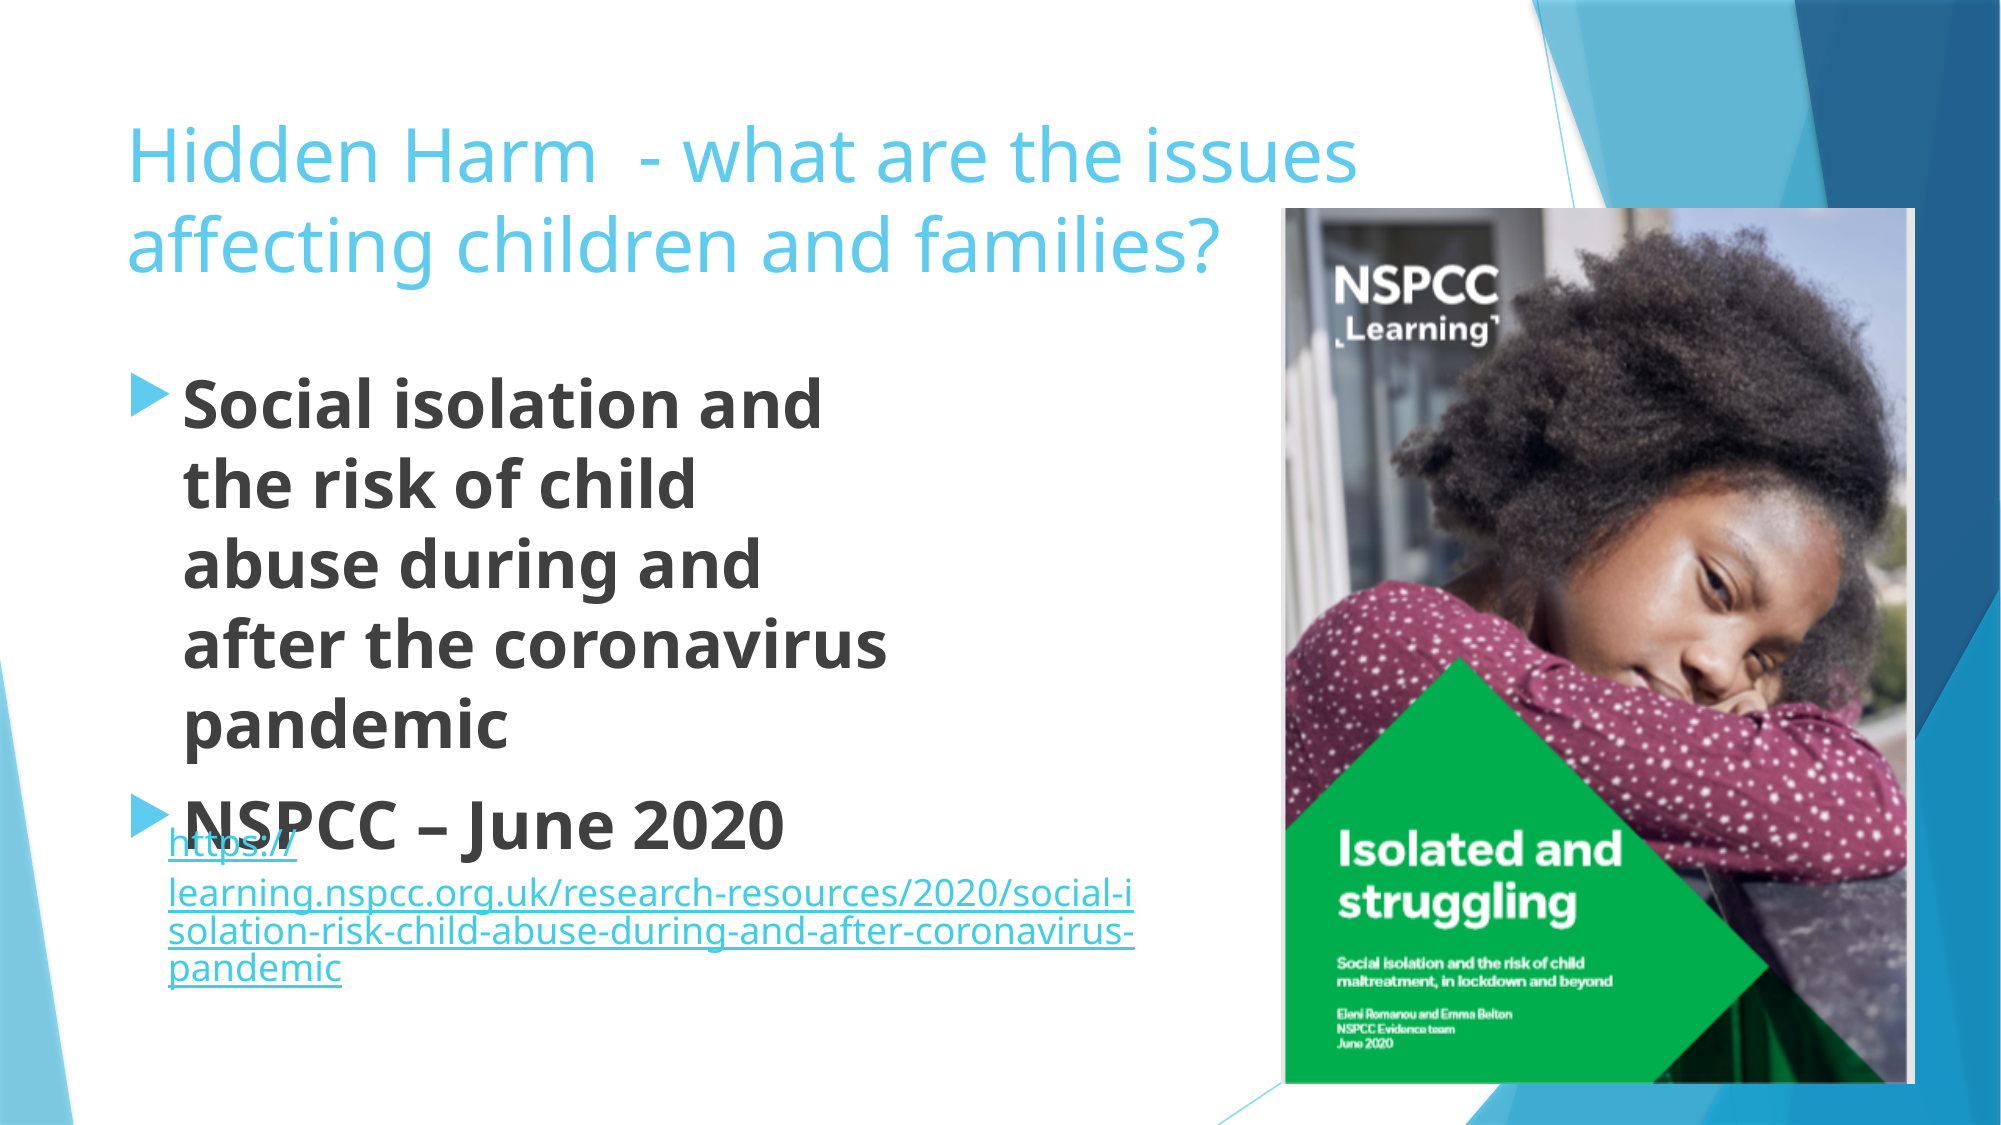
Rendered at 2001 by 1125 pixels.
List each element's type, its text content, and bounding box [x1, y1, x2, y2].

picture [1281, 207, 1915, 1084]
title Hidden Harm - what are the issues affecting children and families? [111, 99, 1522, 317]
text_box https://learning.nspcc.org.uk/research-resources/2020/social-isolation-risk-child-abuse-during-and-after-coronavirus-pandemic [153, 811, 1154, 973]
list Social isolation and the risk of child abuse during and after the coronavirus pandemic NSPCC – June 2020 [111, 354, 930, 992]
